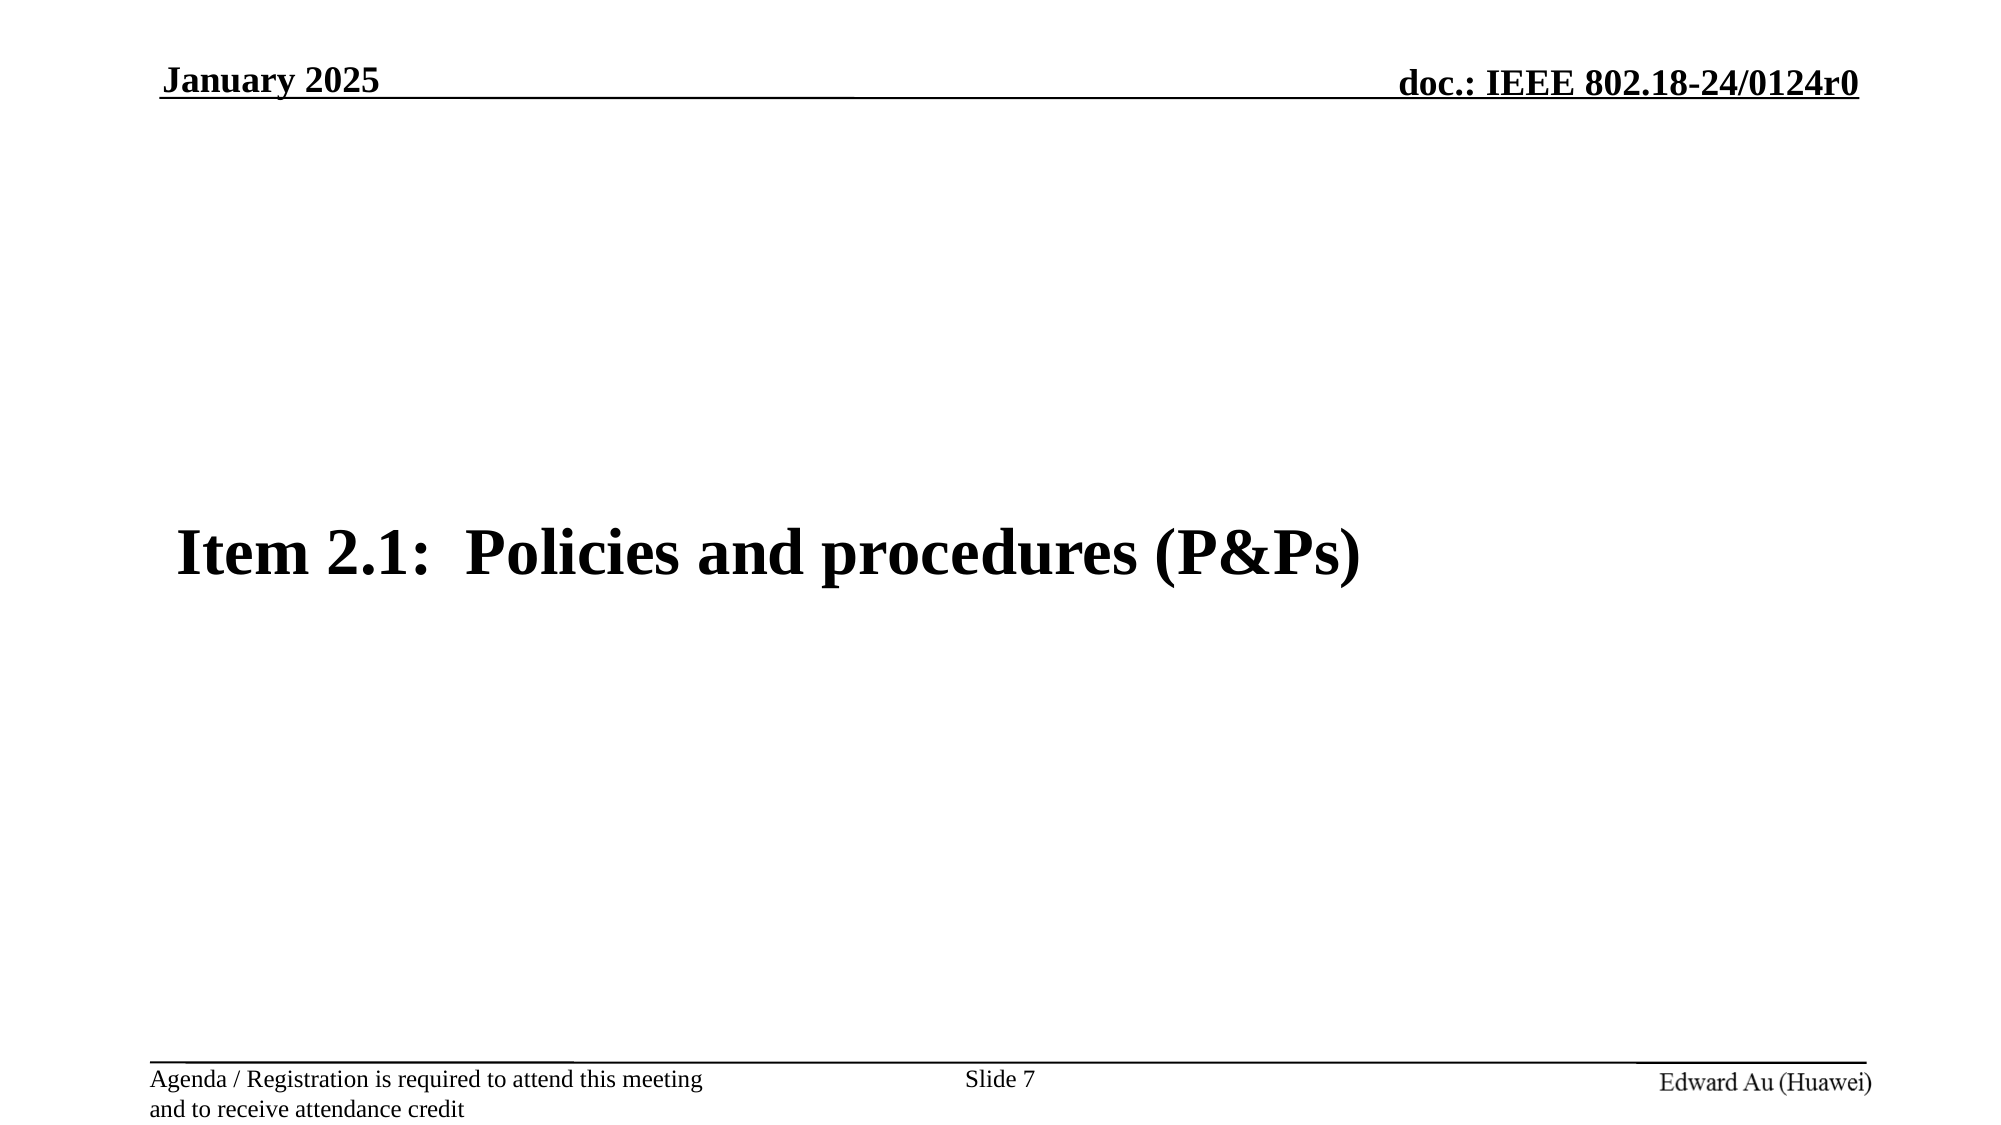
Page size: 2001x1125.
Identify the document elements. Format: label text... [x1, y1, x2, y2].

slide_number Slide 7 [925, 1061, 1076, 1123]
text_box Item 2.1: Policies and procedures (P&Ps) [162, 500, 1675, 675]
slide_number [161, 54, 526, 101]
picture [1174, 1058, 1887, 1113]
